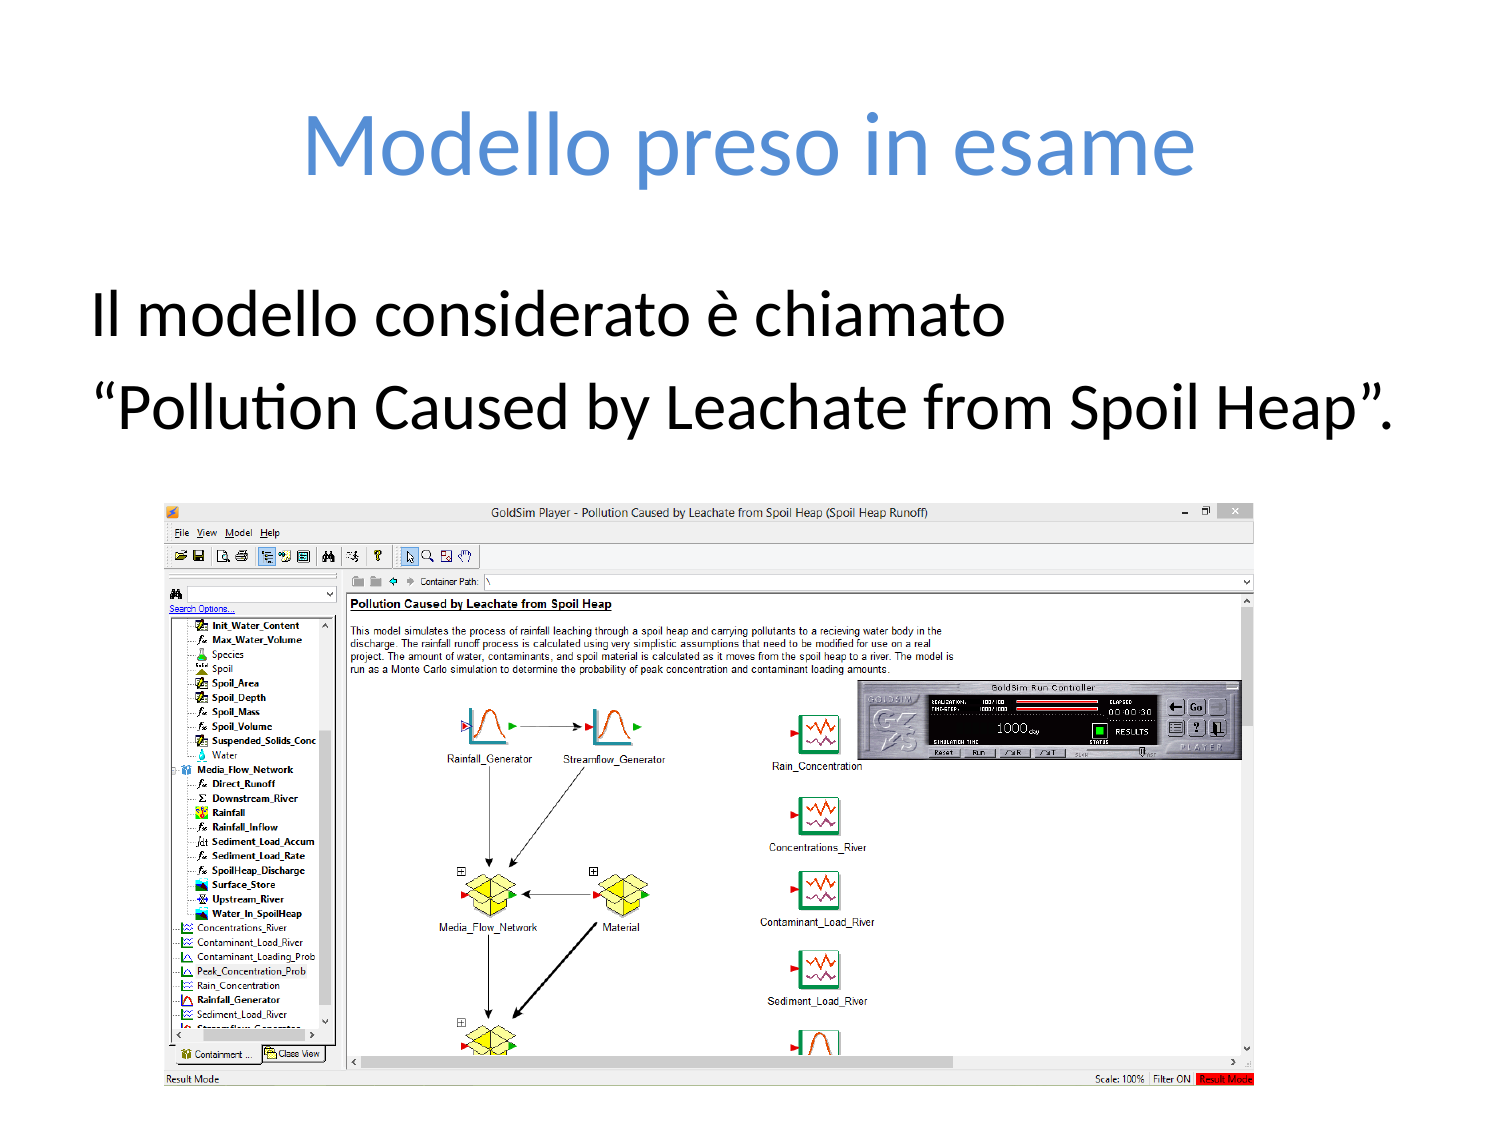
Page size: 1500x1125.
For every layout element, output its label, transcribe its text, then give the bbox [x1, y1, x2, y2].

title Modello preso in esame [75, 45, 1425, 233]
list Il modello considerato è chiamato “Pollution Caused by Leachate from Spoil Heap”. [75, 262, 1425, 1005]
picture [163, 503, 1255, 1087]
